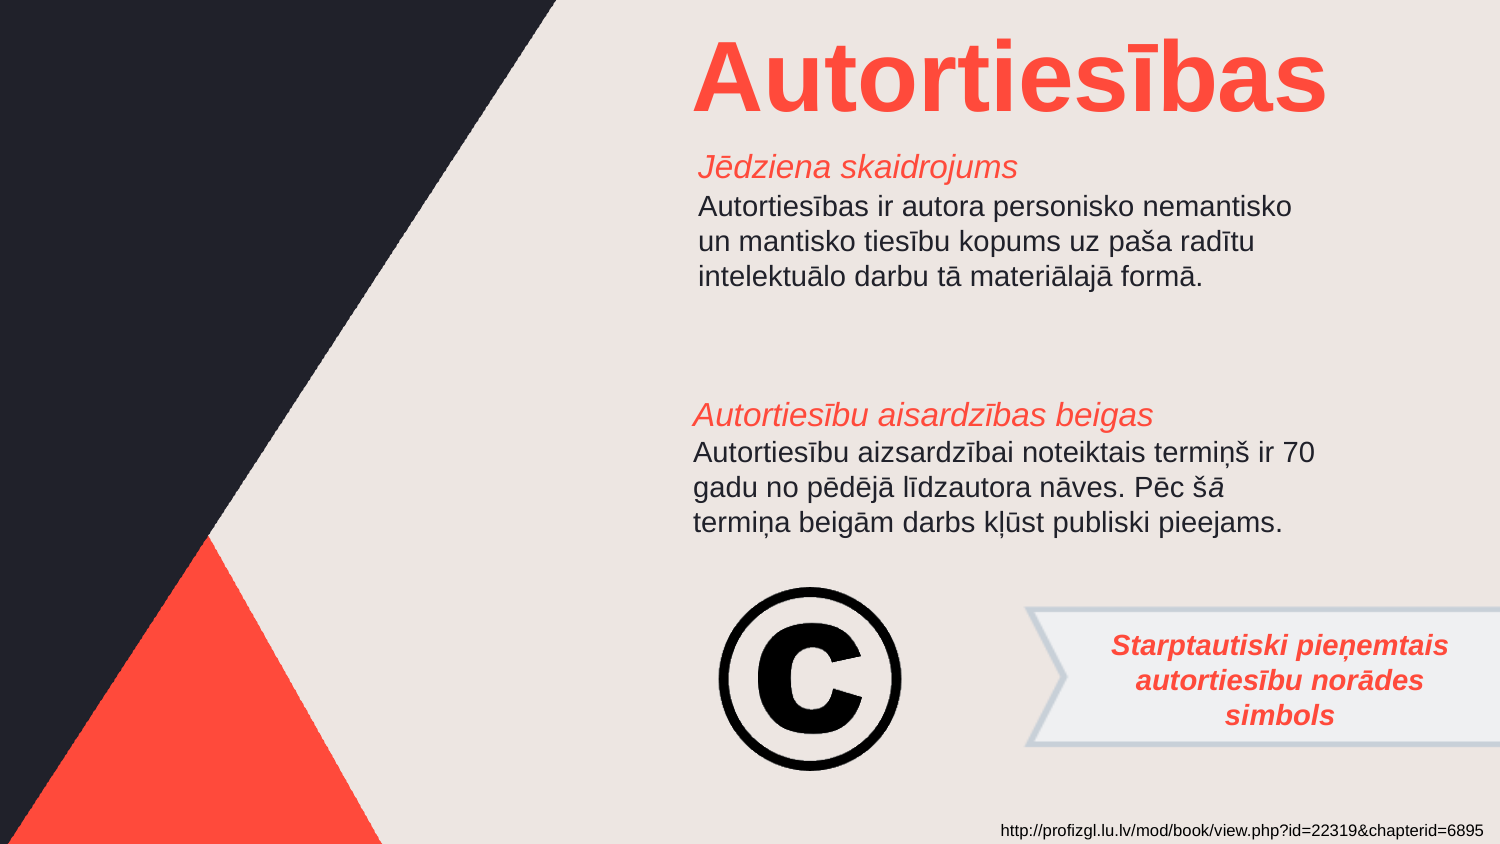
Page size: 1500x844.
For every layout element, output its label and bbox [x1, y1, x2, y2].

picture [0, 0, 1500, 844]
text_box [682, 129, 1348, 244]
